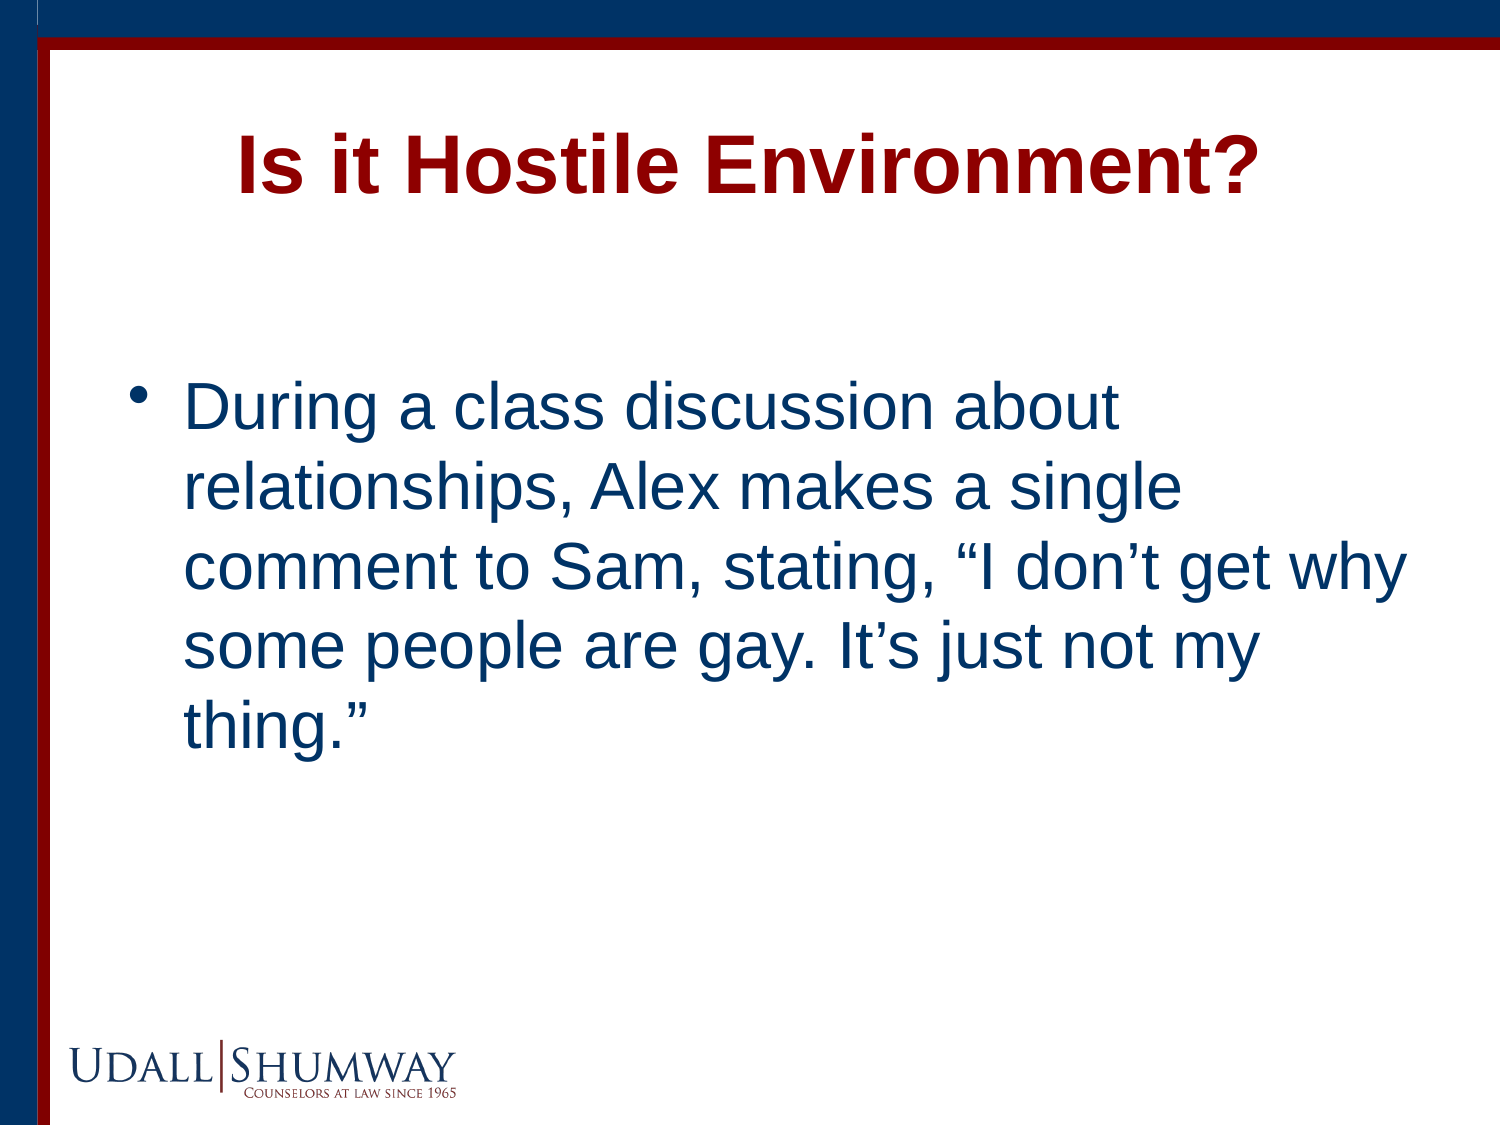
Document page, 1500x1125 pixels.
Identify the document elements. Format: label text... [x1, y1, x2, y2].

picture [62, 1031, 463, 1105]
list During a class discussion about relationships, Alex makes a single comment to Sam, stating, “I don’t get why some people are gay. It’s just not my thing.” [112, 275, 1438, 888]
title Is it Hostile Environment? [112, 87, 1388, 233]
